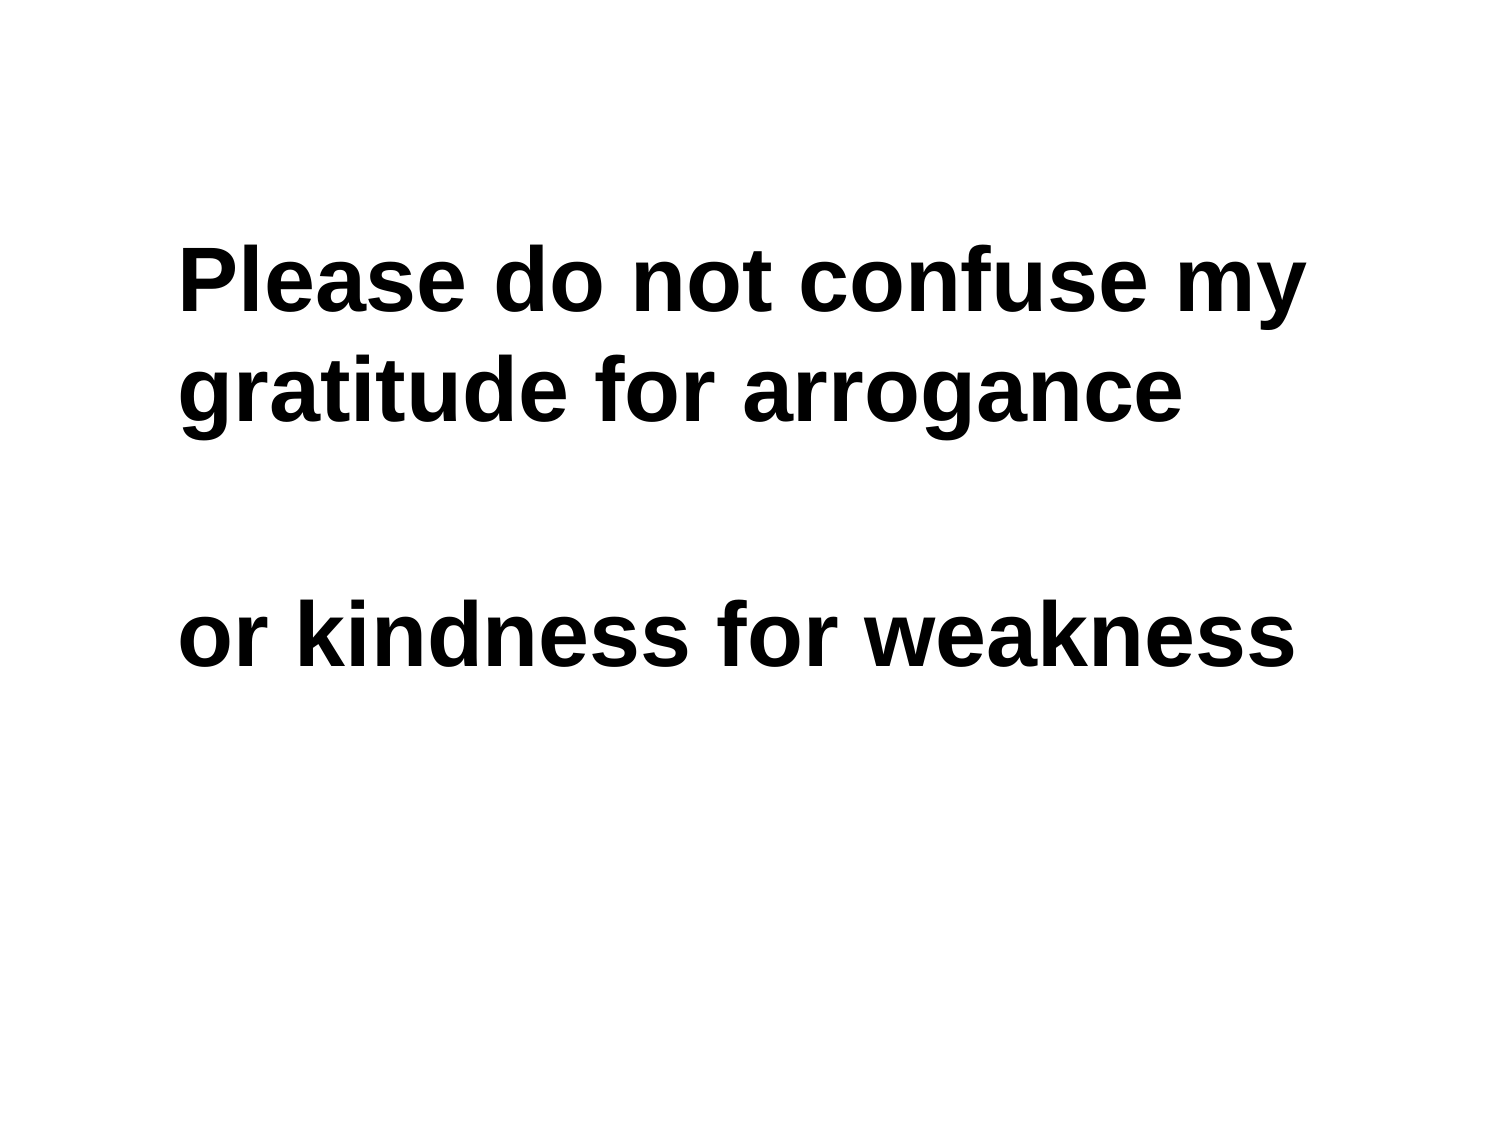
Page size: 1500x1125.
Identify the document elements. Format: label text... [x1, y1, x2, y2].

list Please do not confuse my gratitude for arrogance or kindness for weakness [162, 212, 1500, 956]
